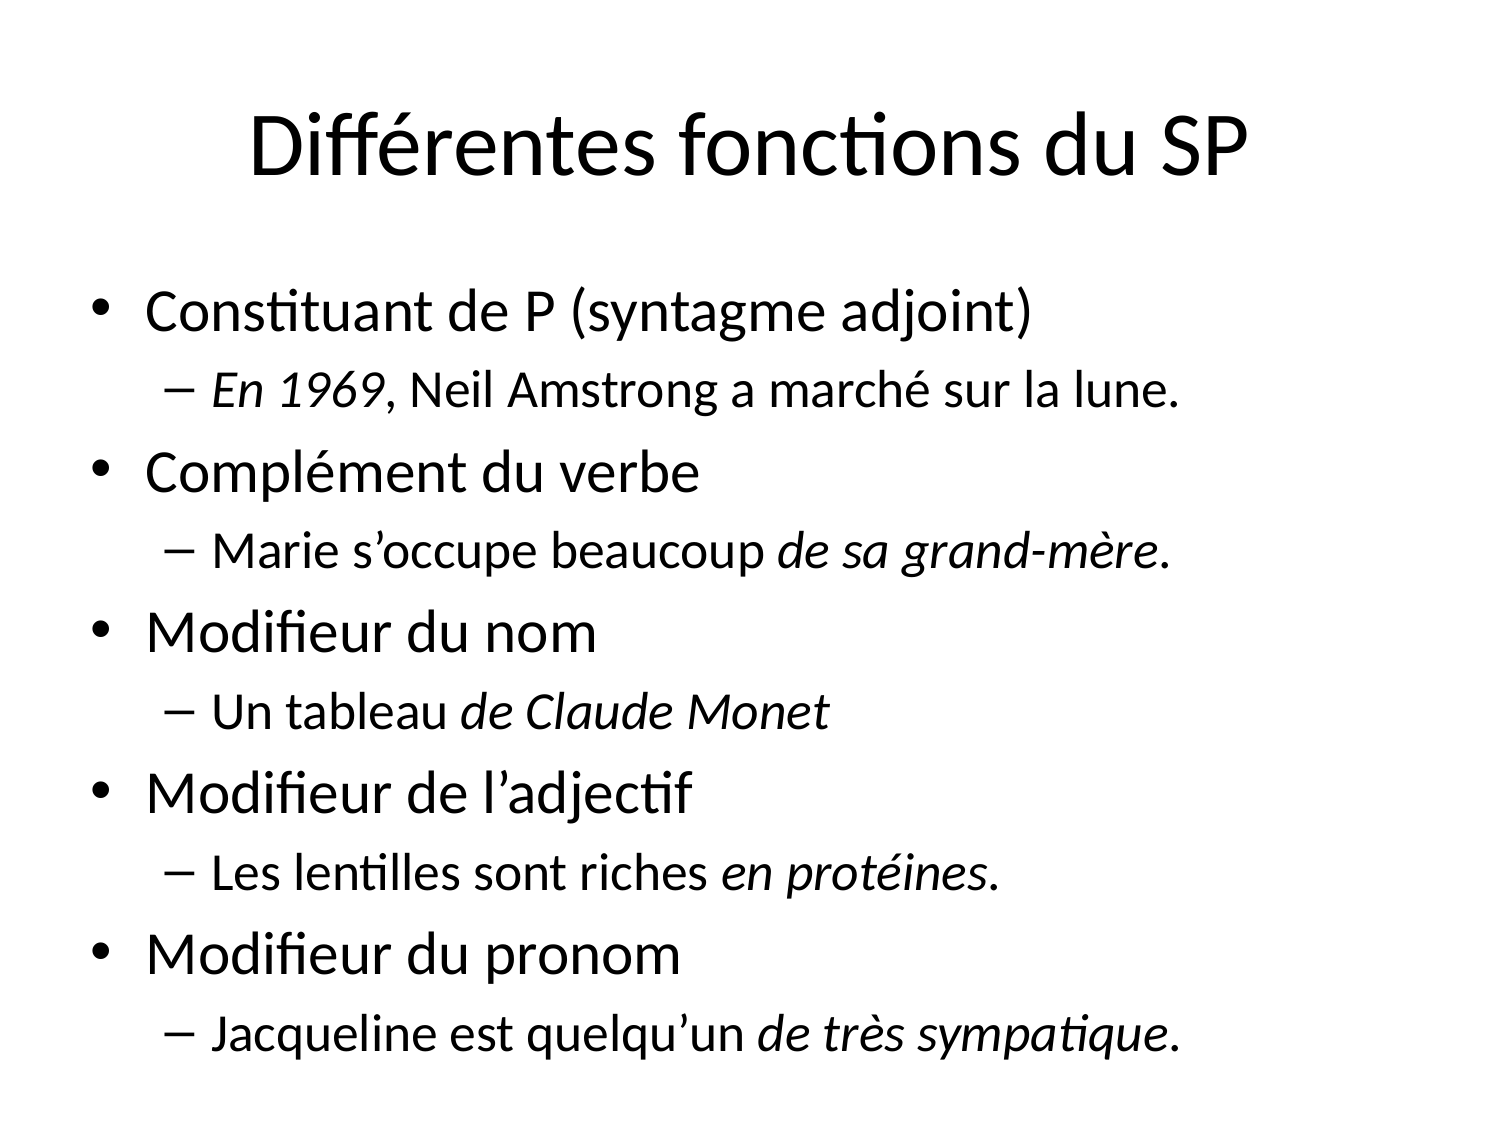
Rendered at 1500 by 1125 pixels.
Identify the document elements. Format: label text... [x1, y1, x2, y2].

list Constituant de P (syntagme adjoint) En 1969, Neil Amstrong a marché sur la lune. Complément du verbe Marie s’occupe beaucoup de sa grand-mère. Modifieur du nom Un tableau de Claude Monet Modifieur de l’adjectif Les lentilles sont riches en protéines. Modifieur du pronom Jacqueline est quelqu’un de très sympatique. [75, 262, 1425, 1075]
title Différentes fonctions du SP [75, 45, 1425, 233]
